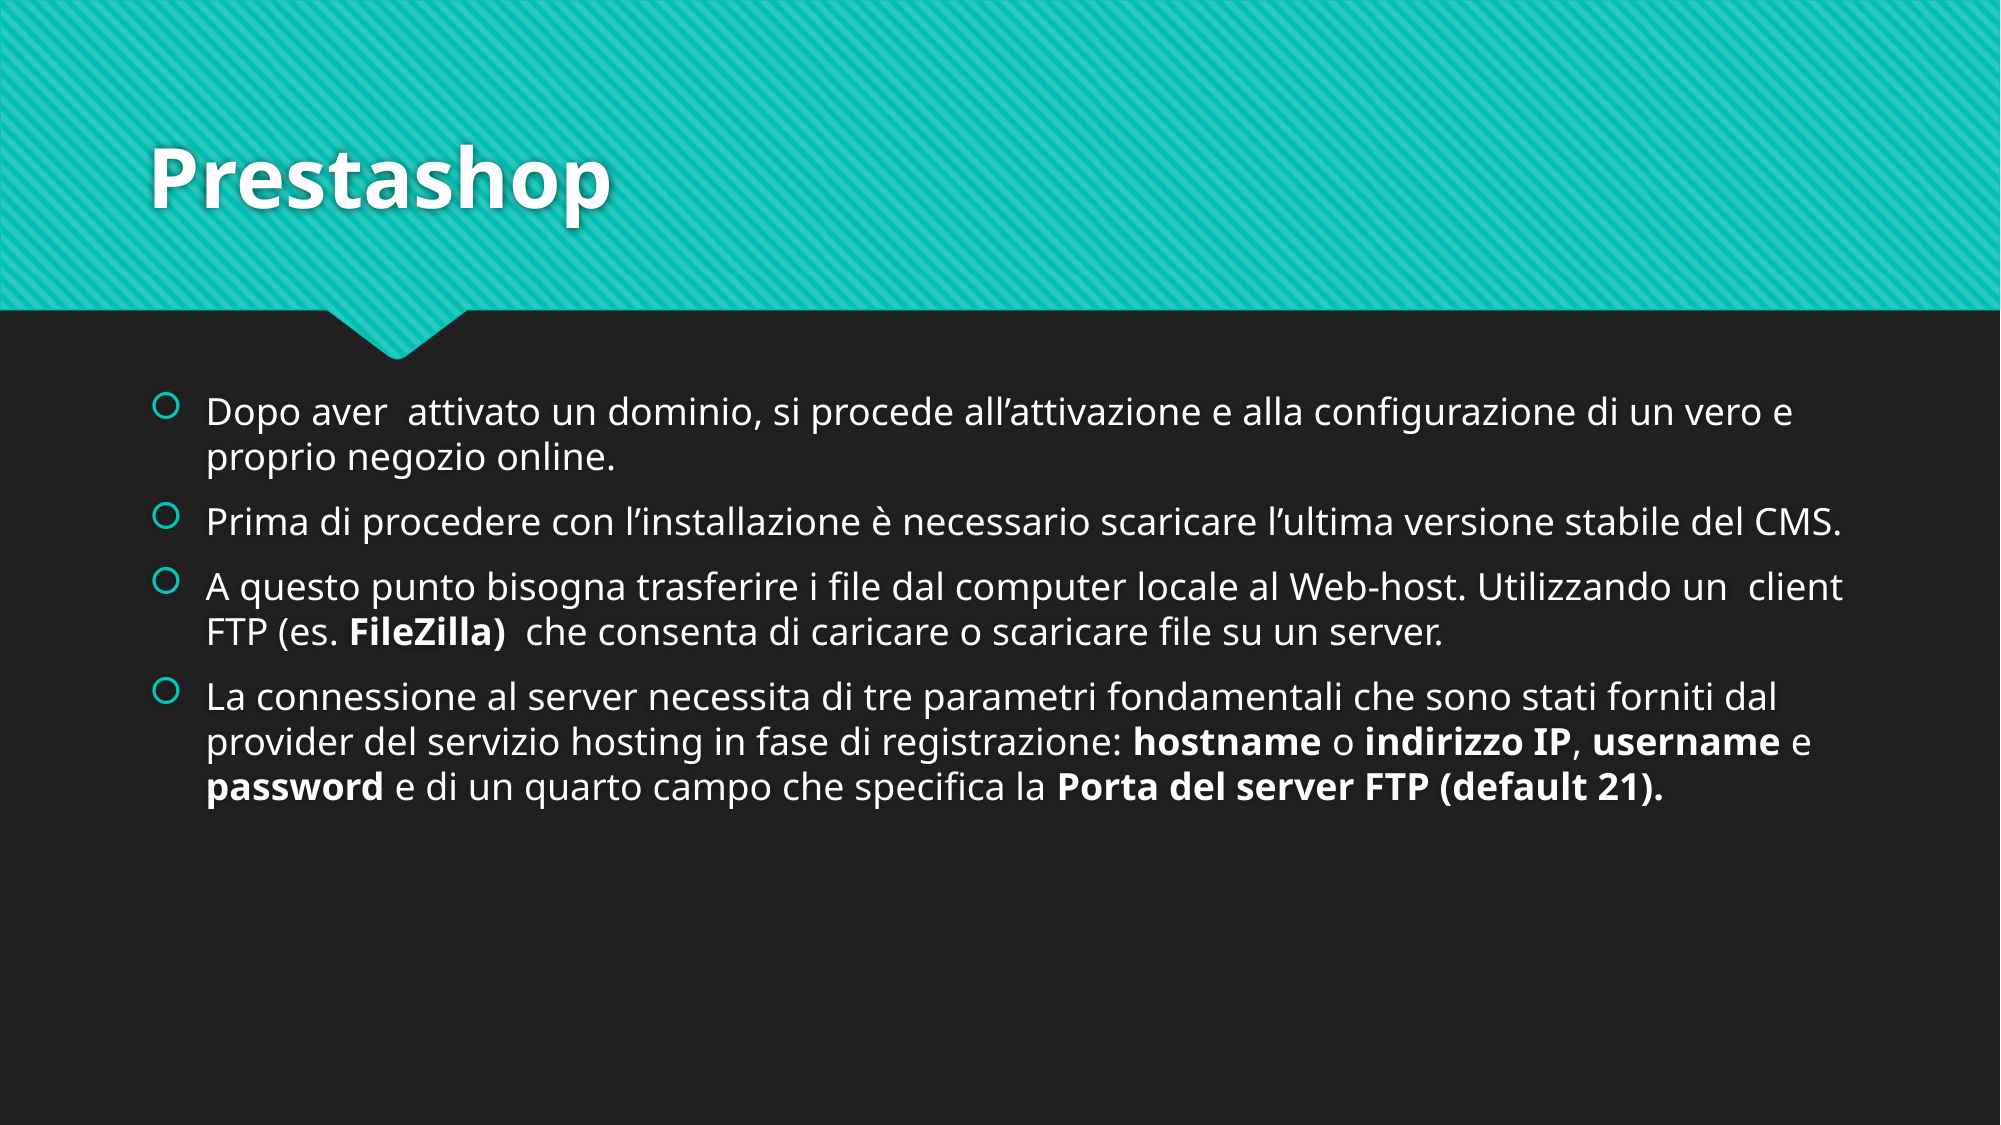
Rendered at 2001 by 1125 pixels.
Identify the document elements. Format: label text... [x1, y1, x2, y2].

title Prestashop [132, 73, 1868, 233]
list Dopo aver attivato un dominio, si procede all’attivazione e alla configurazione di un vero e proprio negozio online. Prima di procedere con l’installazione è necessario scaricare l’ultima versione stabile del CMS. A questo punto bisogna trasferire i file dal computer locale al Web-host. Utilizzando un client FTP (es. FileZilla) che consenta di caricare o scaricare file su un server. La connessione al server necessita di tre parametri fondamentali che sono stati forniti dal provider del servizio hosting in fase di registrazione: hostname o indirizzo IP, username e password e di un quarto campo che specifica la Porta del server FTP (default 21). [134, 364, 1866, 962]
